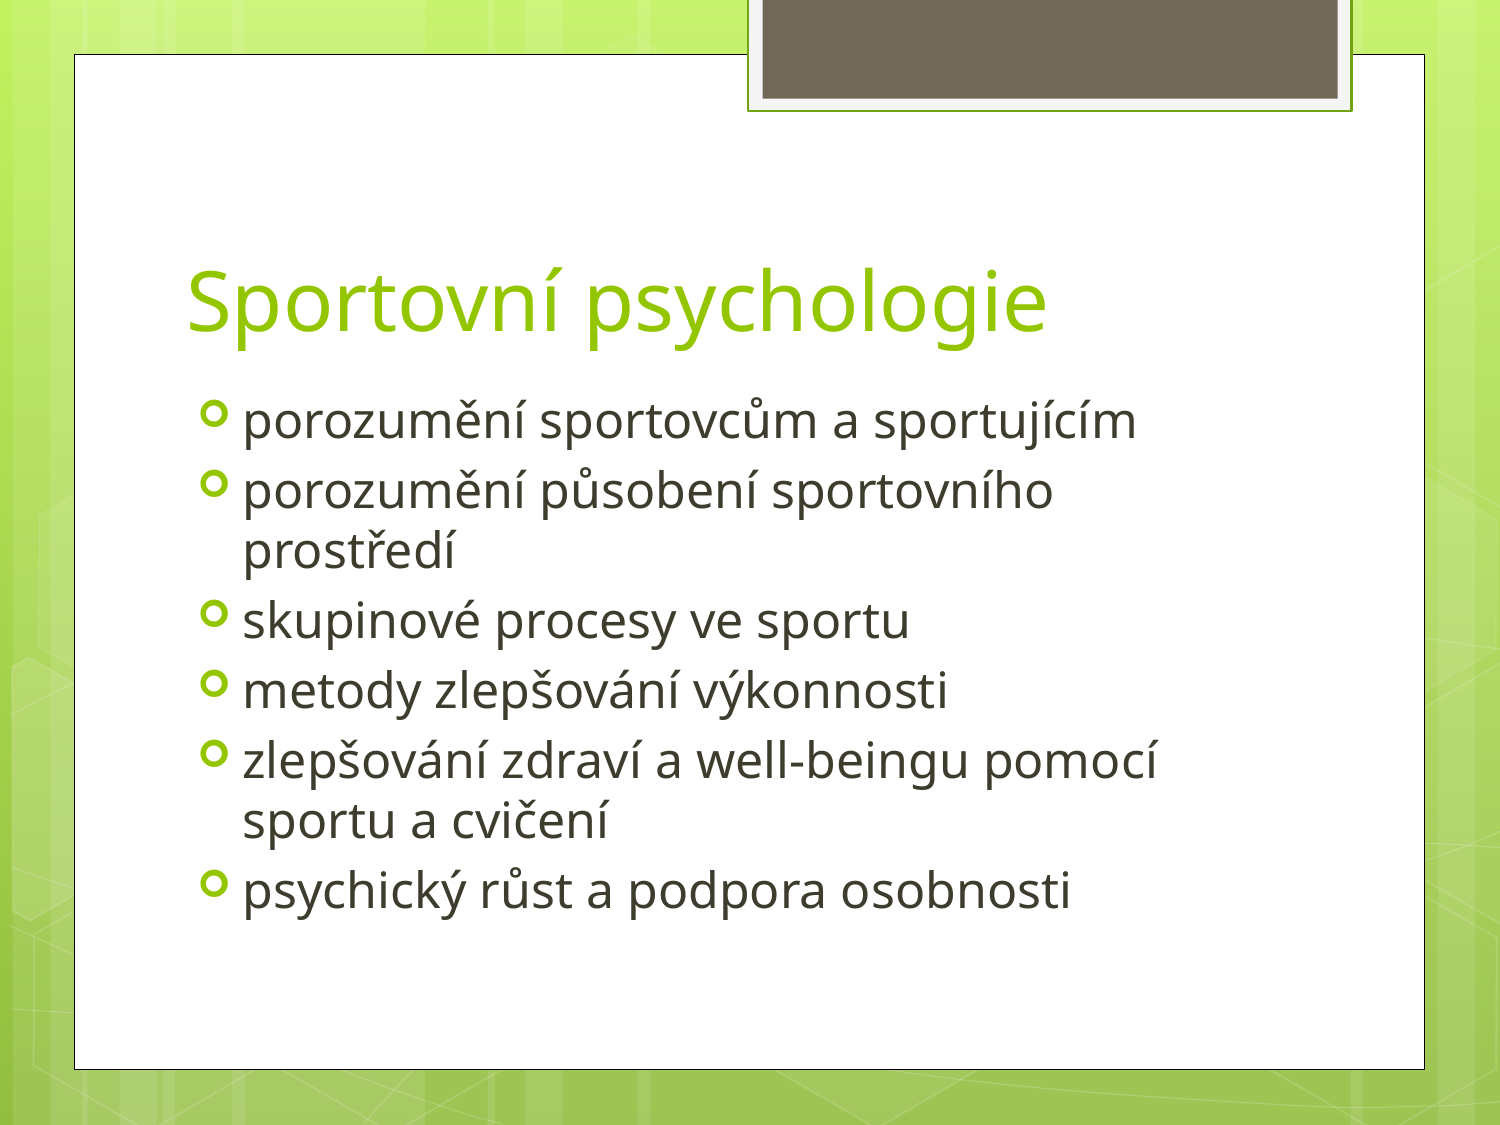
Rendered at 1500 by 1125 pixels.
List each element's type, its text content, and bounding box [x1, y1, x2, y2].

list porozumění sportovcům a sportujícím porozumění působení sportovního prostředí skupinové procesy ve sportu metody zlepšování výkonnosti zlepšování zdraví a well-beingu pomocí sportu a cvičení psychický růst a podpora osobnosti [171, 381, 1283, 957]
title Sportovní psychologie [171, 168, 1324, 357]
